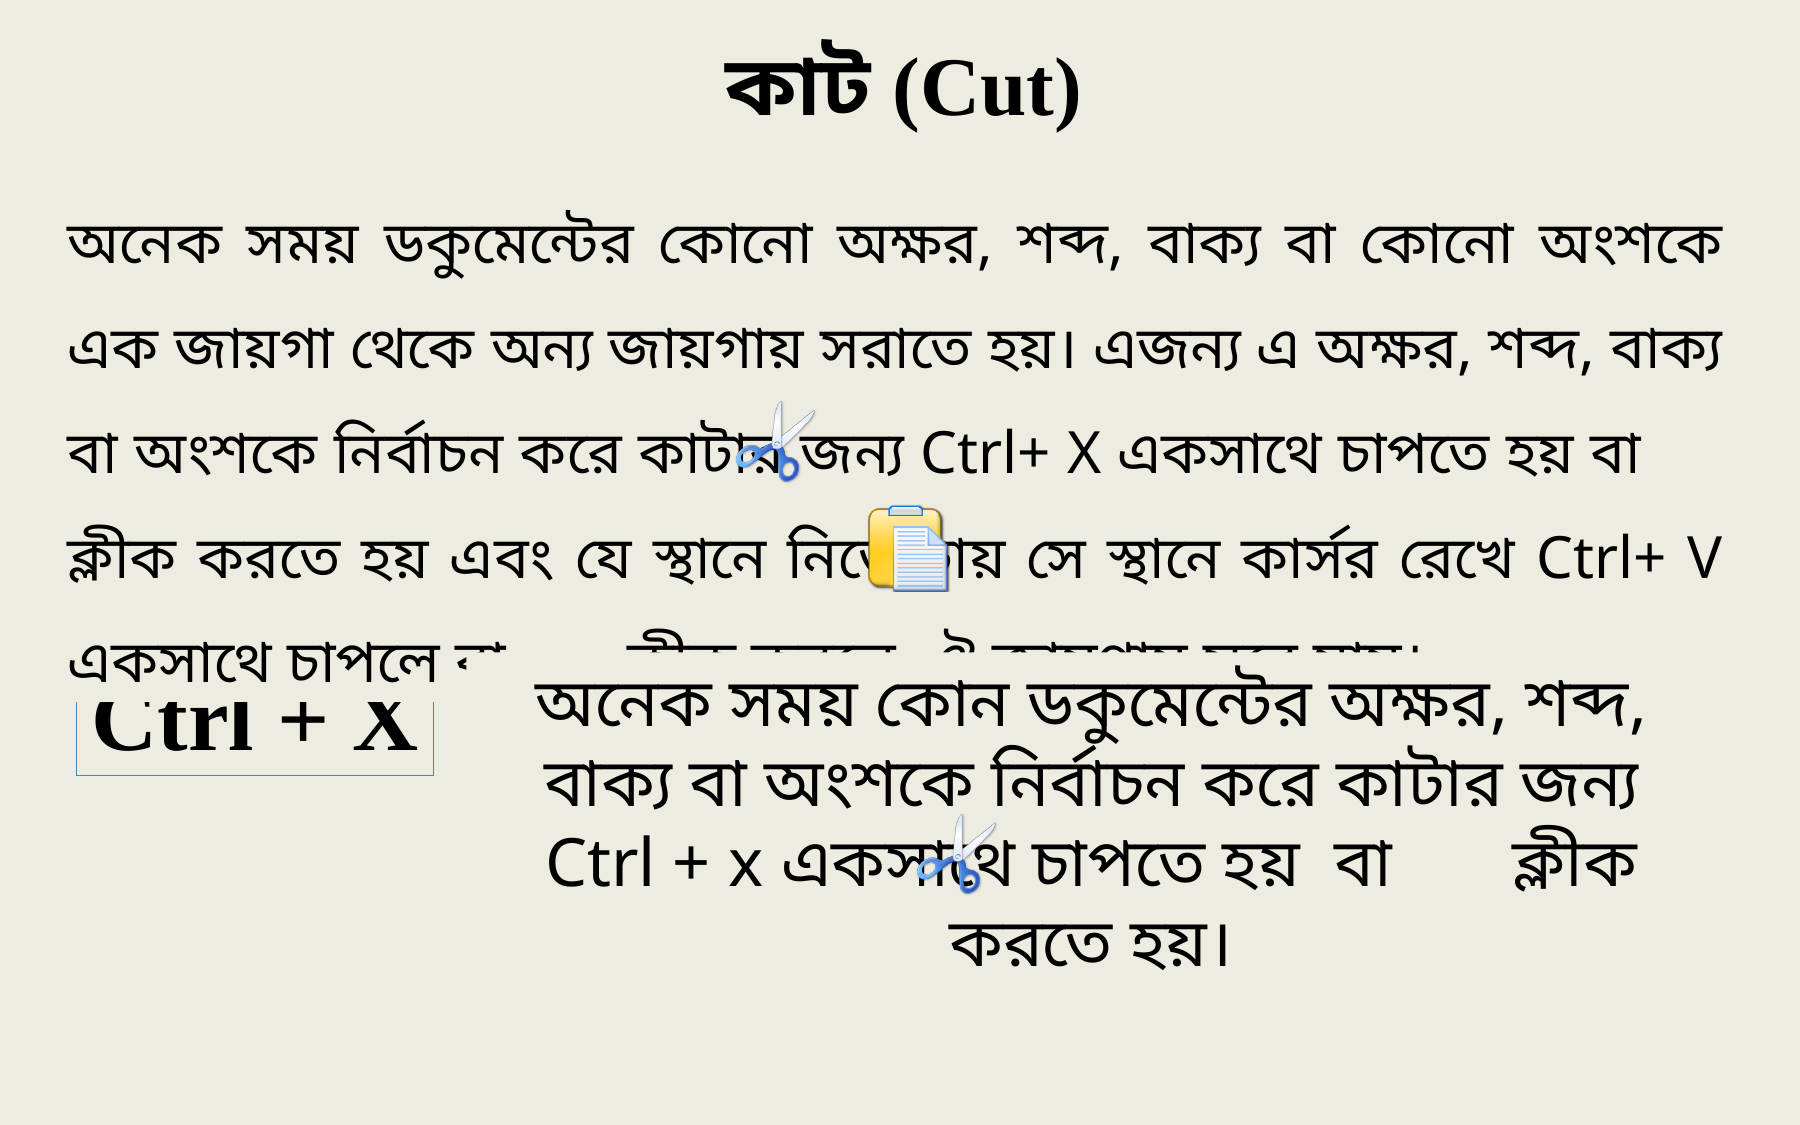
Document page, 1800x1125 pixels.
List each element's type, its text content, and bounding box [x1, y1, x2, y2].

text_box কাট (Cut) [668, 23, 1140, 142]
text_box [52, 162, 1738, 602]
text_box Ctrl + X [76, 702, 434, 776]
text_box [466, 652, 1717, 897]
